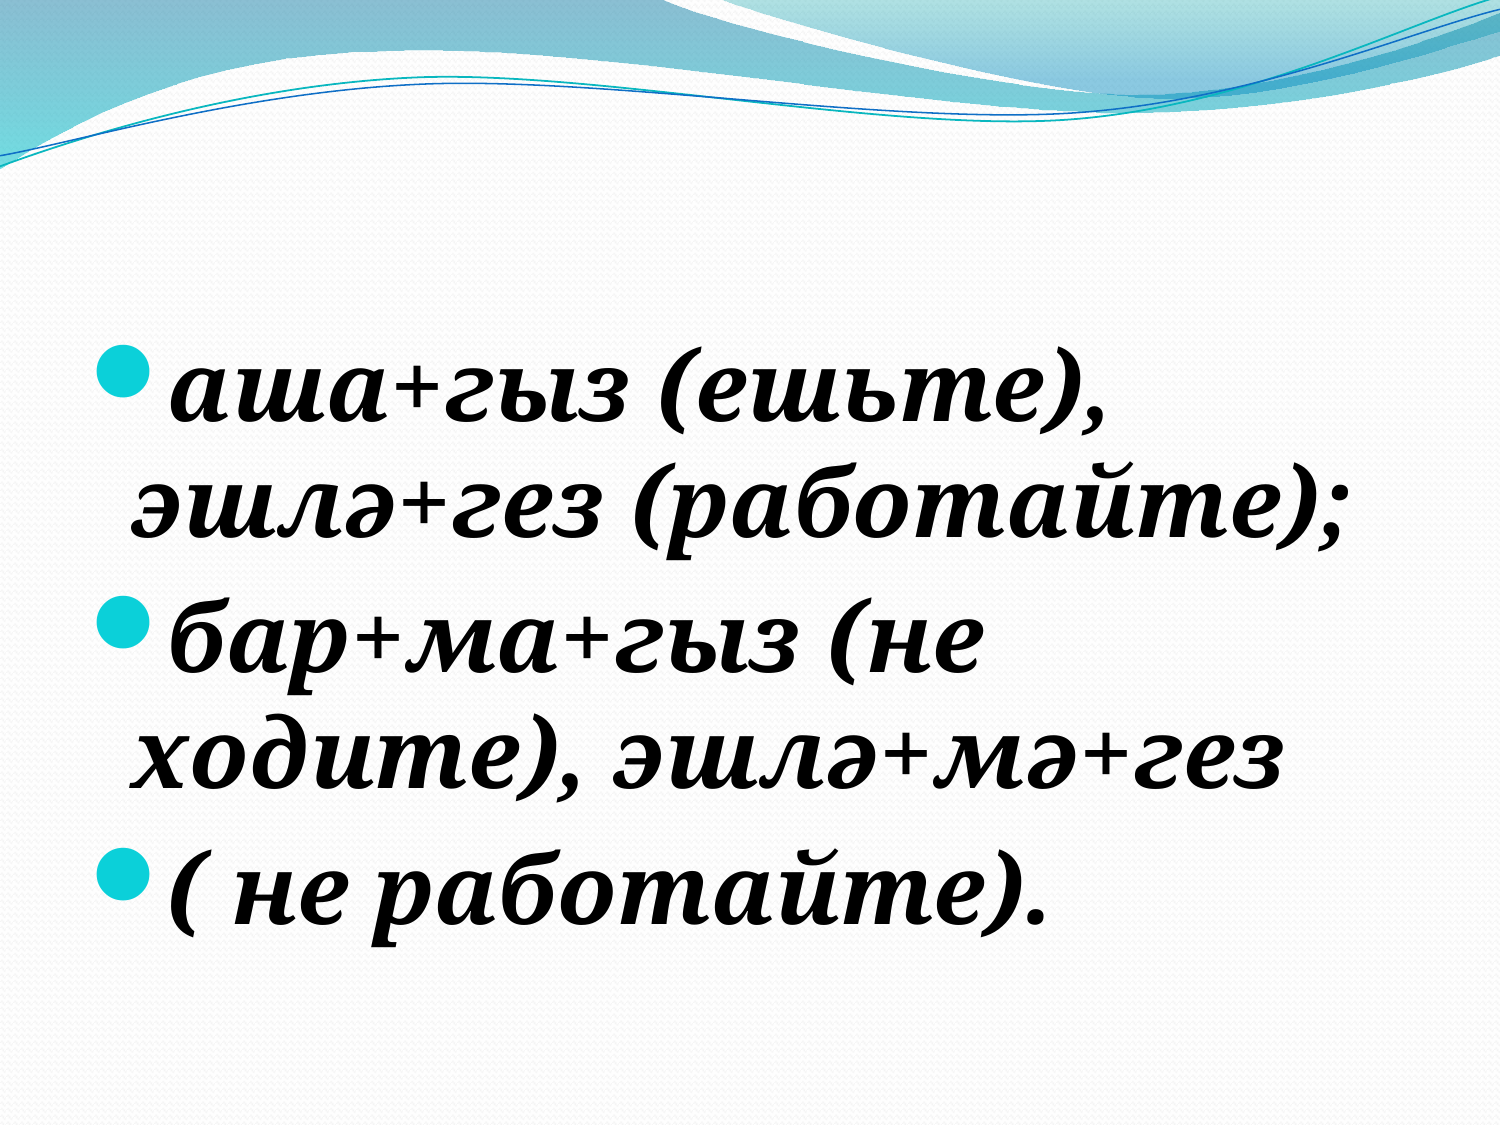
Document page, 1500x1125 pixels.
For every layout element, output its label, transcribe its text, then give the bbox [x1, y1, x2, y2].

list аша+гыз (ешьте), эшлә+гез (работайте); бар+ма+гыз (не ходите), эшлә+мә+гез ( не работайте). [75, 317, 1425, 1038]
